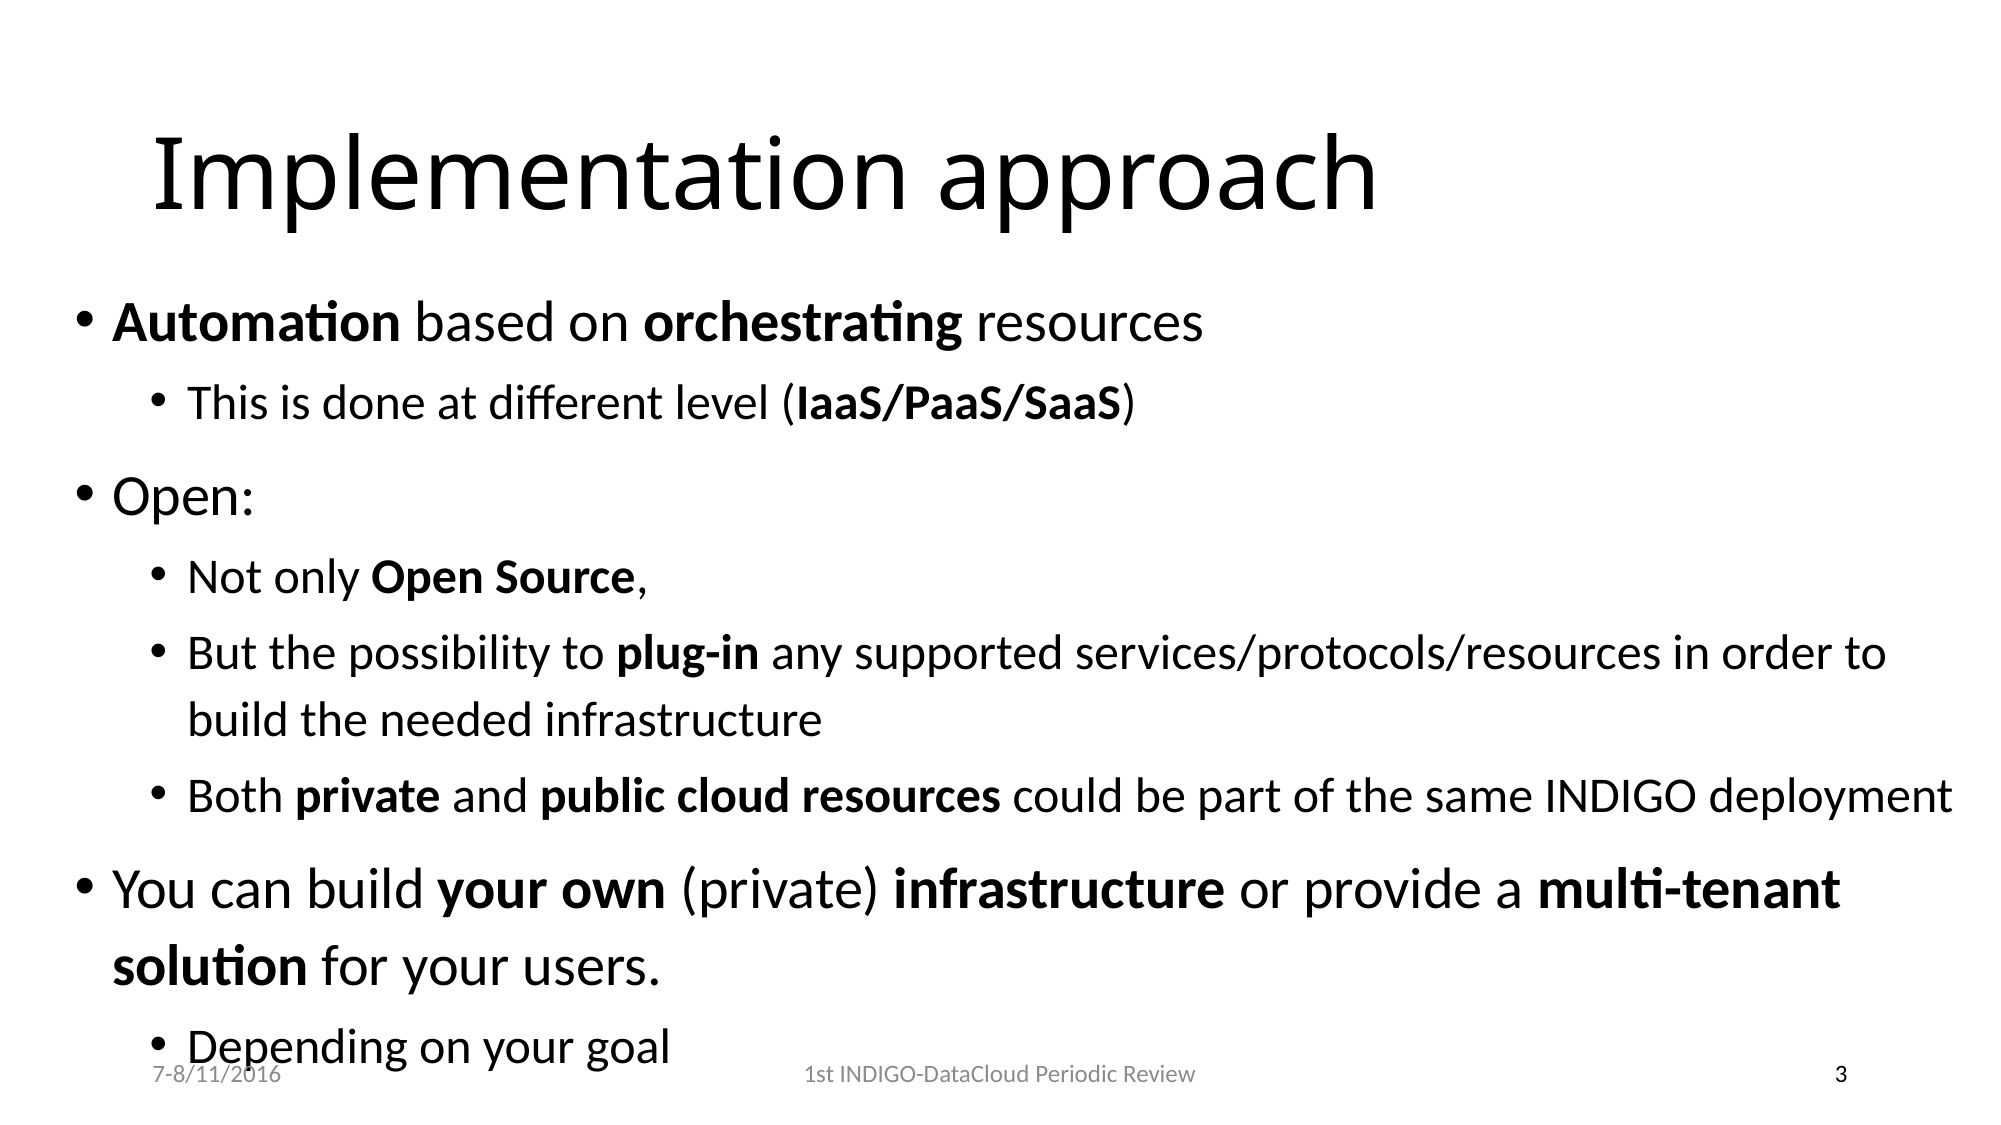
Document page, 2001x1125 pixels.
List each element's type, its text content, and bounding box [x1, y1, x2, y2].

title Implementation approach [137, 14, 1670, 206]
slide_number 3 [1412, 1042, 1863, 1103]
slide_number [137, 1042, 588, 1103]
footer 1st INDIGO-DataCloud Periodic Review [662, 1042, 1338, 1103]
list Automation based on orchestrating resources This is done at different level (IaaS/PaaS/SaaS) Open: Not only Open Source, But the possibility to plug-in any supported services/protocols/resources in order to build the needed infrastructure Both private and public cloud resources could be part of the same INDIGO deployment You can build your own (private) infrastructure or provide a multi-tenant solution for your users. Depending on your goal [59, 268, 1974, 1018]
